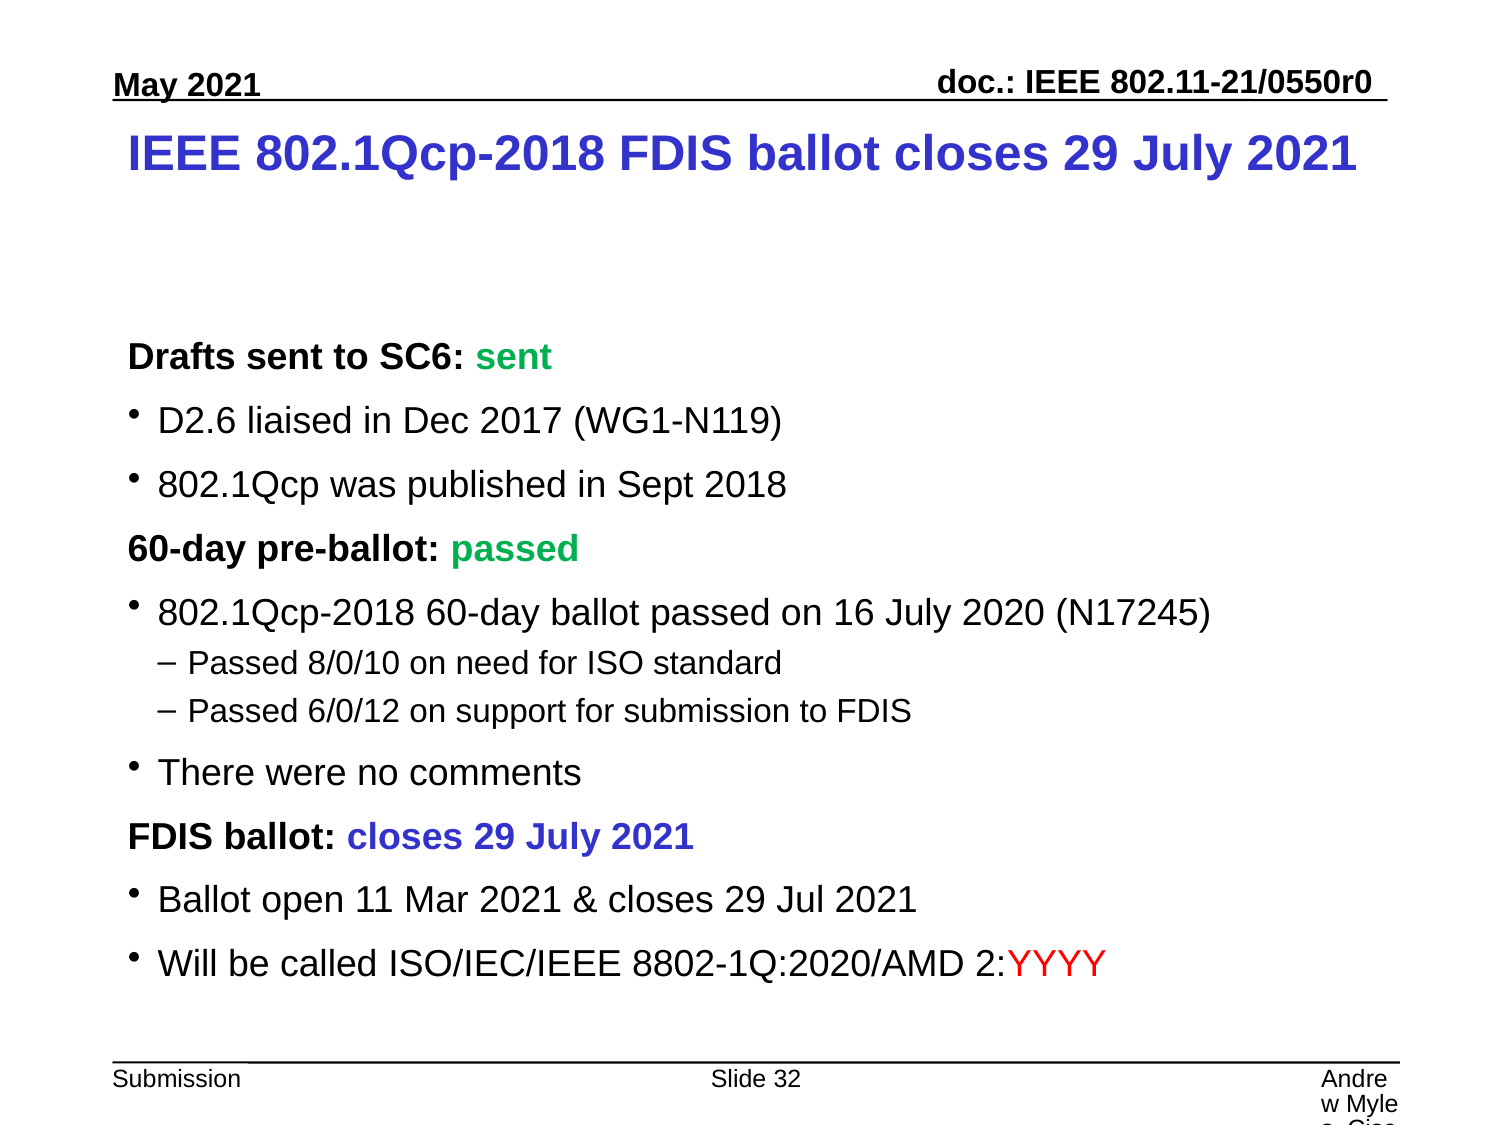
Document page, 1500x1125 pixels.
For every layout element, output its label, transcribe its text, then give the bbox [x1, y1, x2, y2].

footer Andrew Myles, Cisco [1320, 1061, 1402, 1093]
slide_number Slide 32 [709, 1061, 803, 1093]
title IEEE 802.1Qcp-2018 FDIS ballot closes 29 July 2021 [112, 112, 1388, 288]
list Drafts sent to SC6: sent D2.6 liaised in Dec 2017 (WG1-N119) 802.1Qcp was published in Sept 2018 60-day pre-ballot: passed 802.1Qcp-2018 60-day ballot passed on 16 July 2020 (N17245) Passed 8/0/10 on need for ISO standard Passed 6/0/12 on support for submission to FDIS There were no comments FDIS ballot: closes 29 July 2021 Ballot open 11 Mar 2021 & closes 29 Jul 2021 Will be called ISO/IEC/IEEE 8802-1Q:2020/AMD 2:YYYY [112, 324, 1388, 1000]
